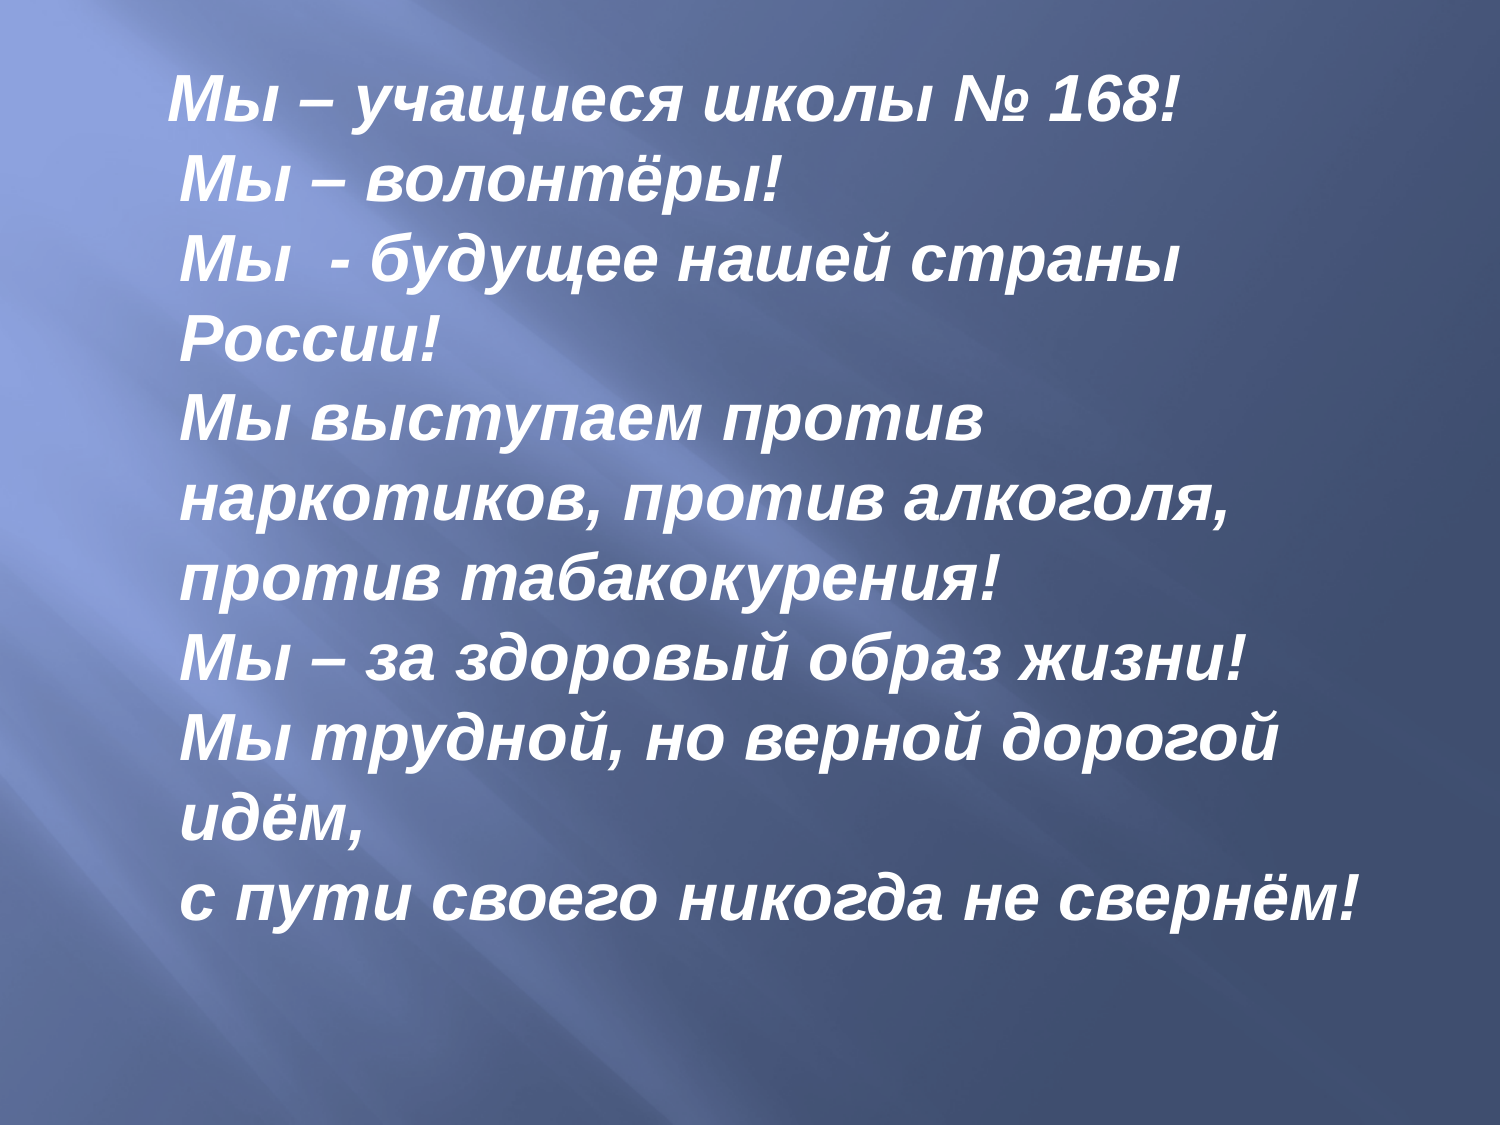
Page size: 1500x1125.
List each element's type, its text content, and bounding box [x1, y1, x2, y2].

list Мы – учащиеся школы № 168! Мы – волонтёры! Мы - будущее нашей страны России! Мы выступаем против наркотиков, против алкоголя, против табакокурения! Мы – за здоровый образ жизни! Мы трудной, но верной дорогой идём, с пути своего никогда не свернём! [74, 46, 1426, 1036]
